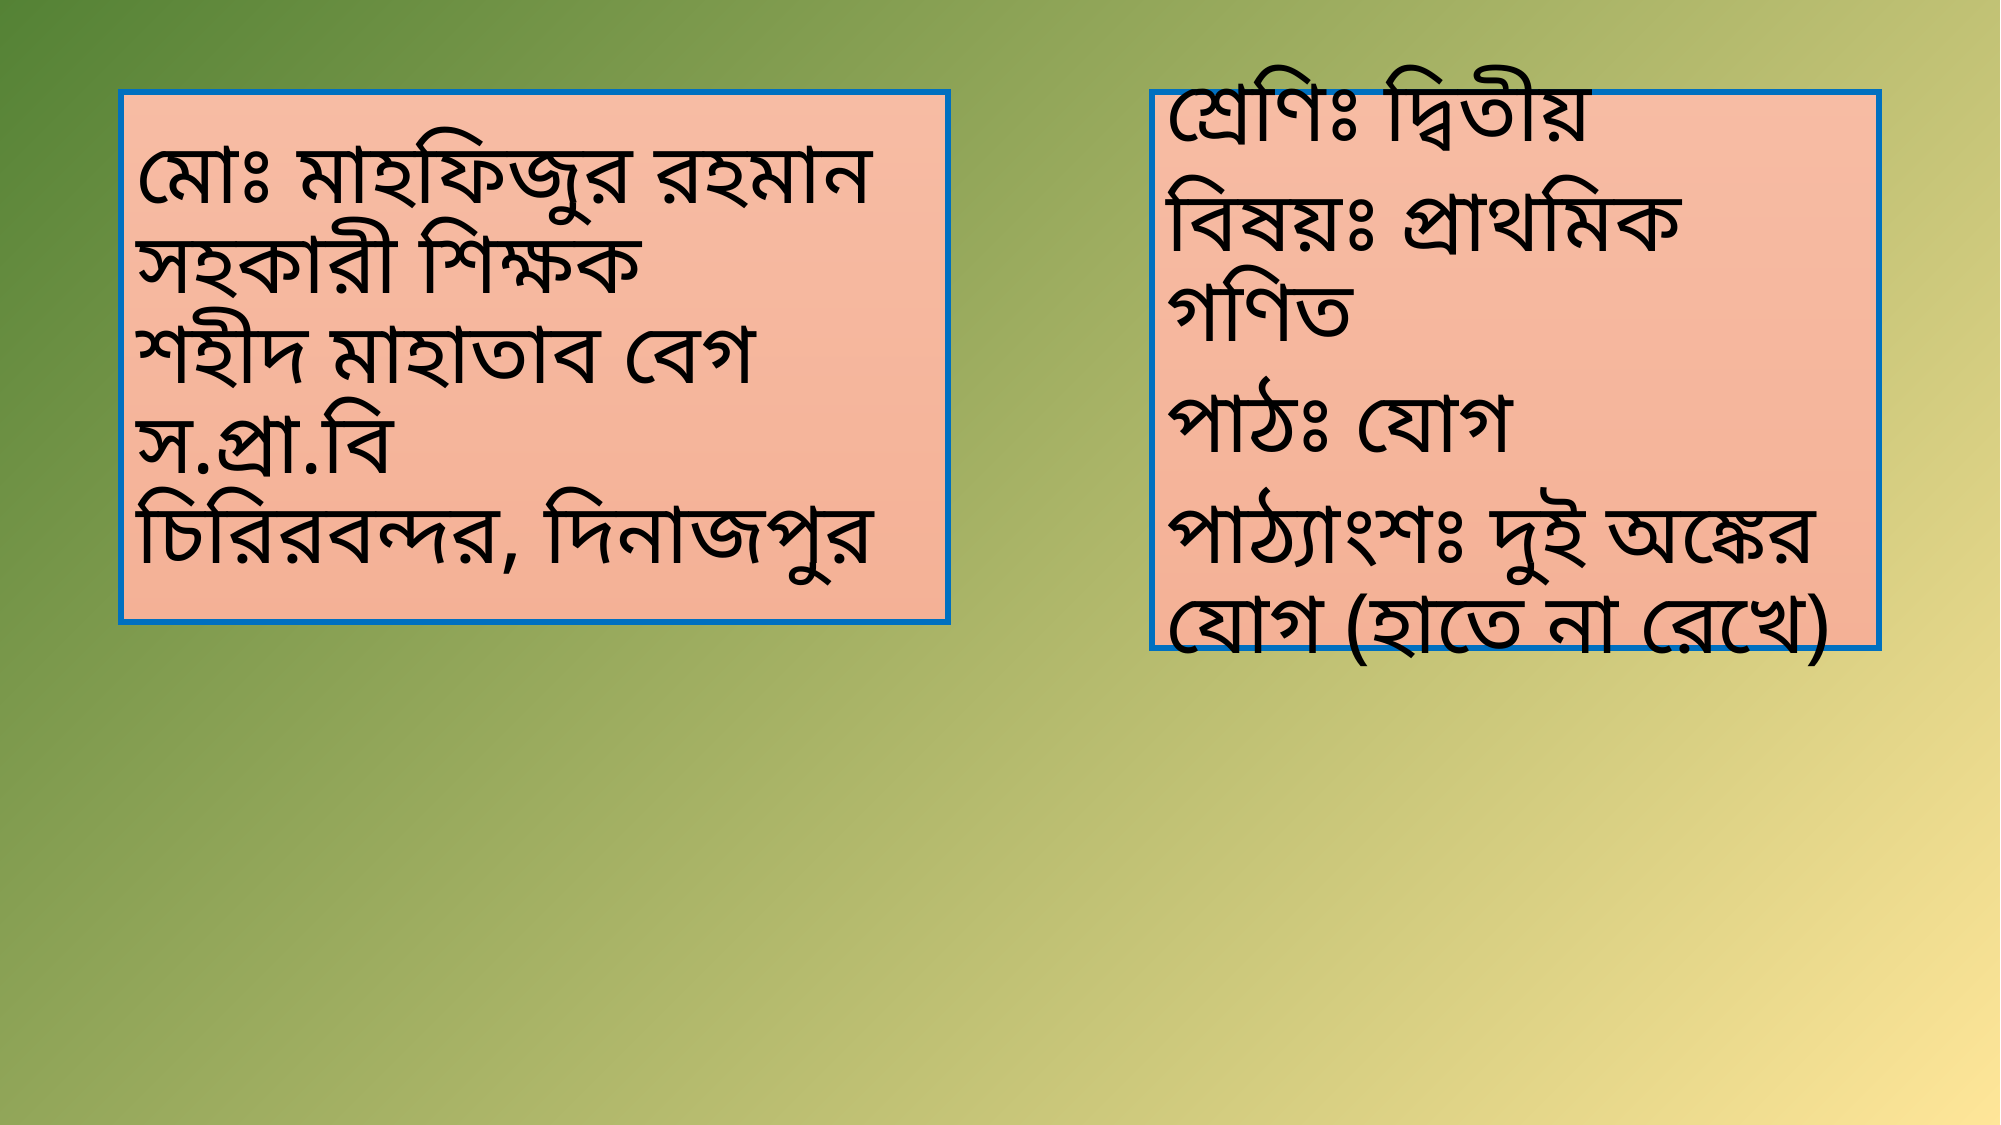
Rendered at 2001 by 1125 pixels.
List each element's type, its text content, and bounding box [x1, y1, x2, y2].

list শ্রেণিঃ দ্বিতীয় বিষয়ঃ প্রাথমিক গণিত পাঠঃ যোগ পাঠ্যাংশঃ দুই অঙ্কের যোগ (হাতে না রেখে) [1151, 91, 1880, 649]
title মোঃ মাহফিজুর রহমান সহকারী শিক্ষক শহীদ মাহাতাব বেগ স.প্রা.বি চিরিরবন্দর, দিনাজপুর [120, 91, 949, 622]
